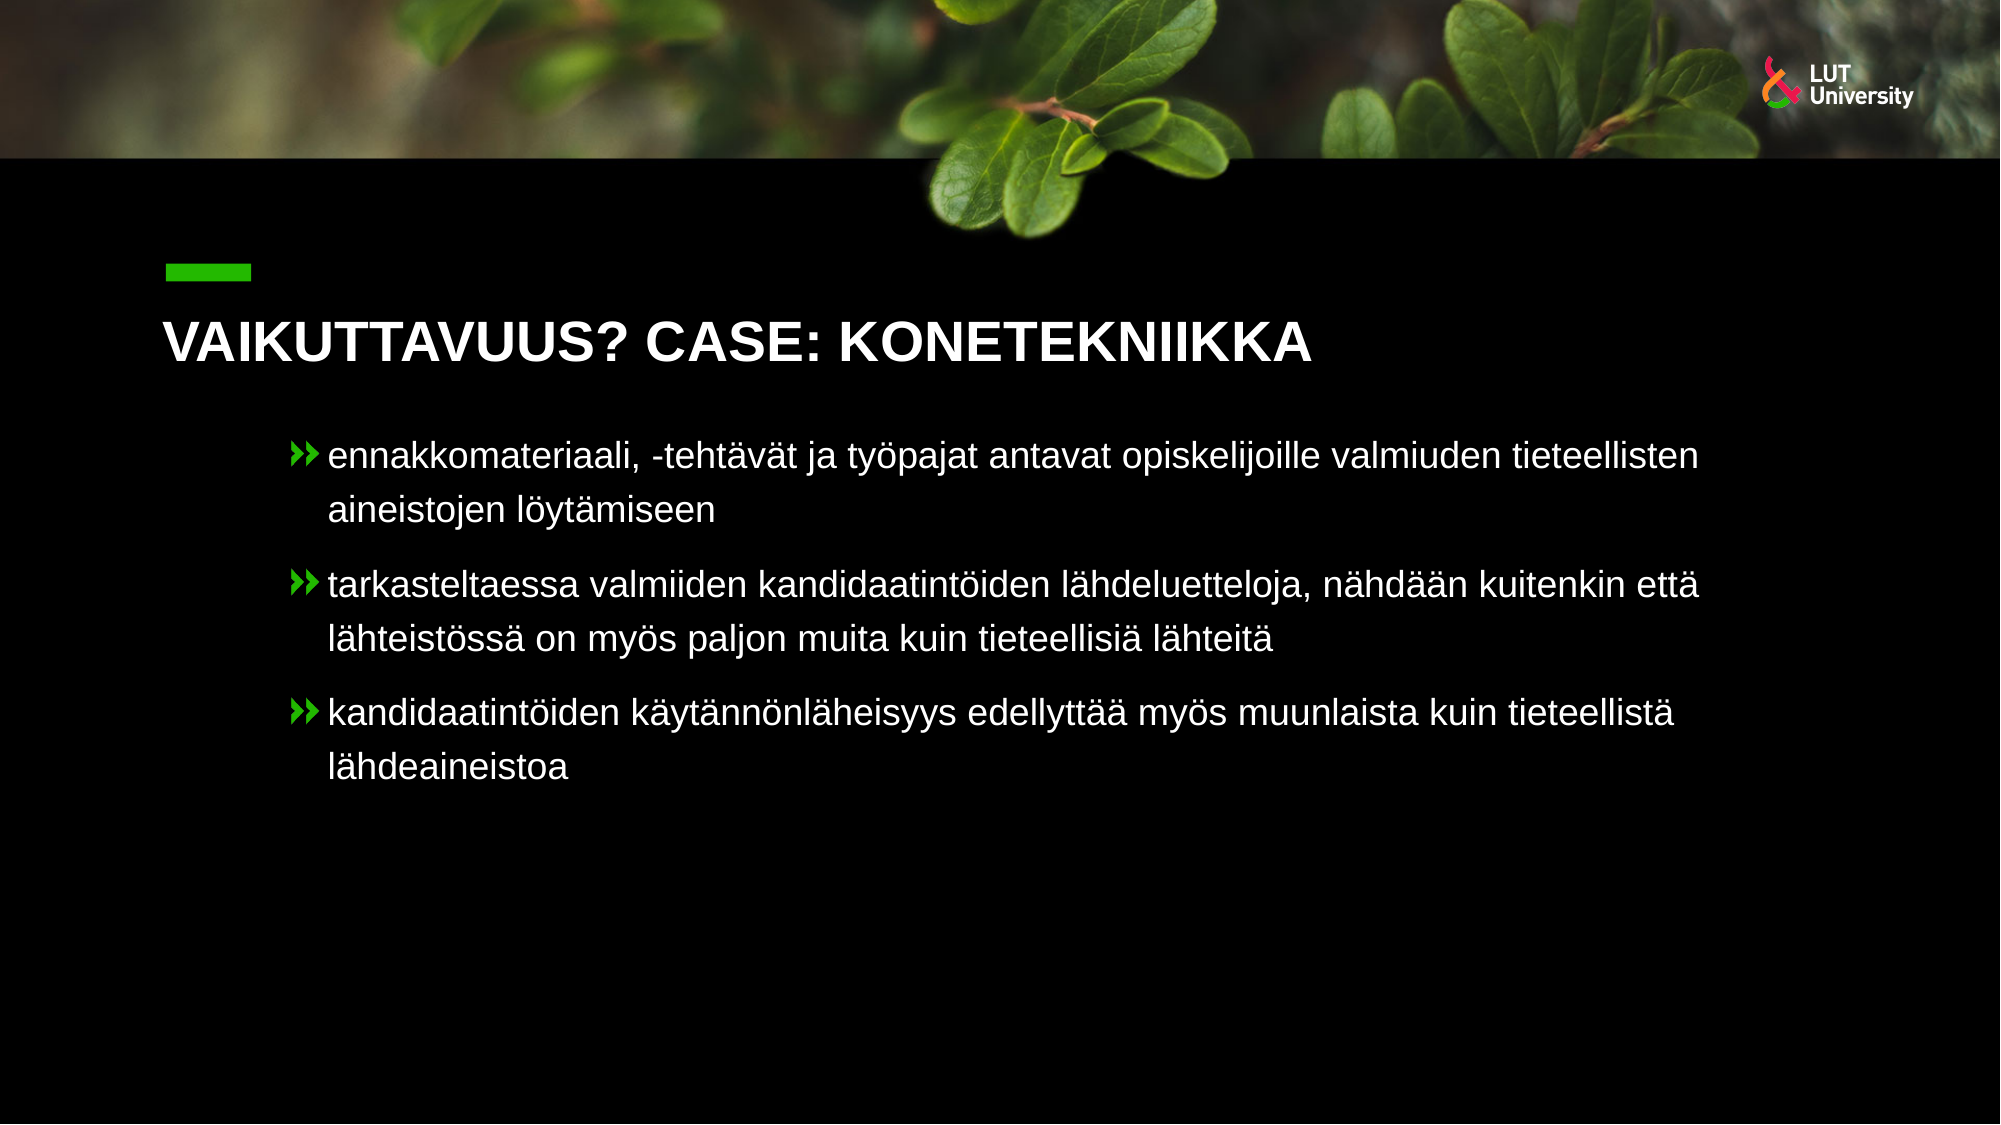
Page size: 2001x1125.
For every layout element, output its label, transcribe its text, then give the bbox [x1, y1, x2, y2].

list ennakkomateriaali, -tehtävät ja työpajat antavat opiskelijoille valmiuden tieteellisten aineistojen löytämiseen tarkasteltaessa valmiiden kandidaatintöiden lähdeluetteloja, nähdään kuitenkin että lähteistössä on myös paljon muita kuin tieteellisiä lähteitä kandidaatintöiden käytännönläheisyys edellyttää myös muunlaista kuin tieteellistä lähdeaineistoa [275, 414, 1873, 1026]
picture [0, 0, 2000, 1124]
title Vaikuttavuus? case: konetekniikka [147, 305, 1873, 382]
